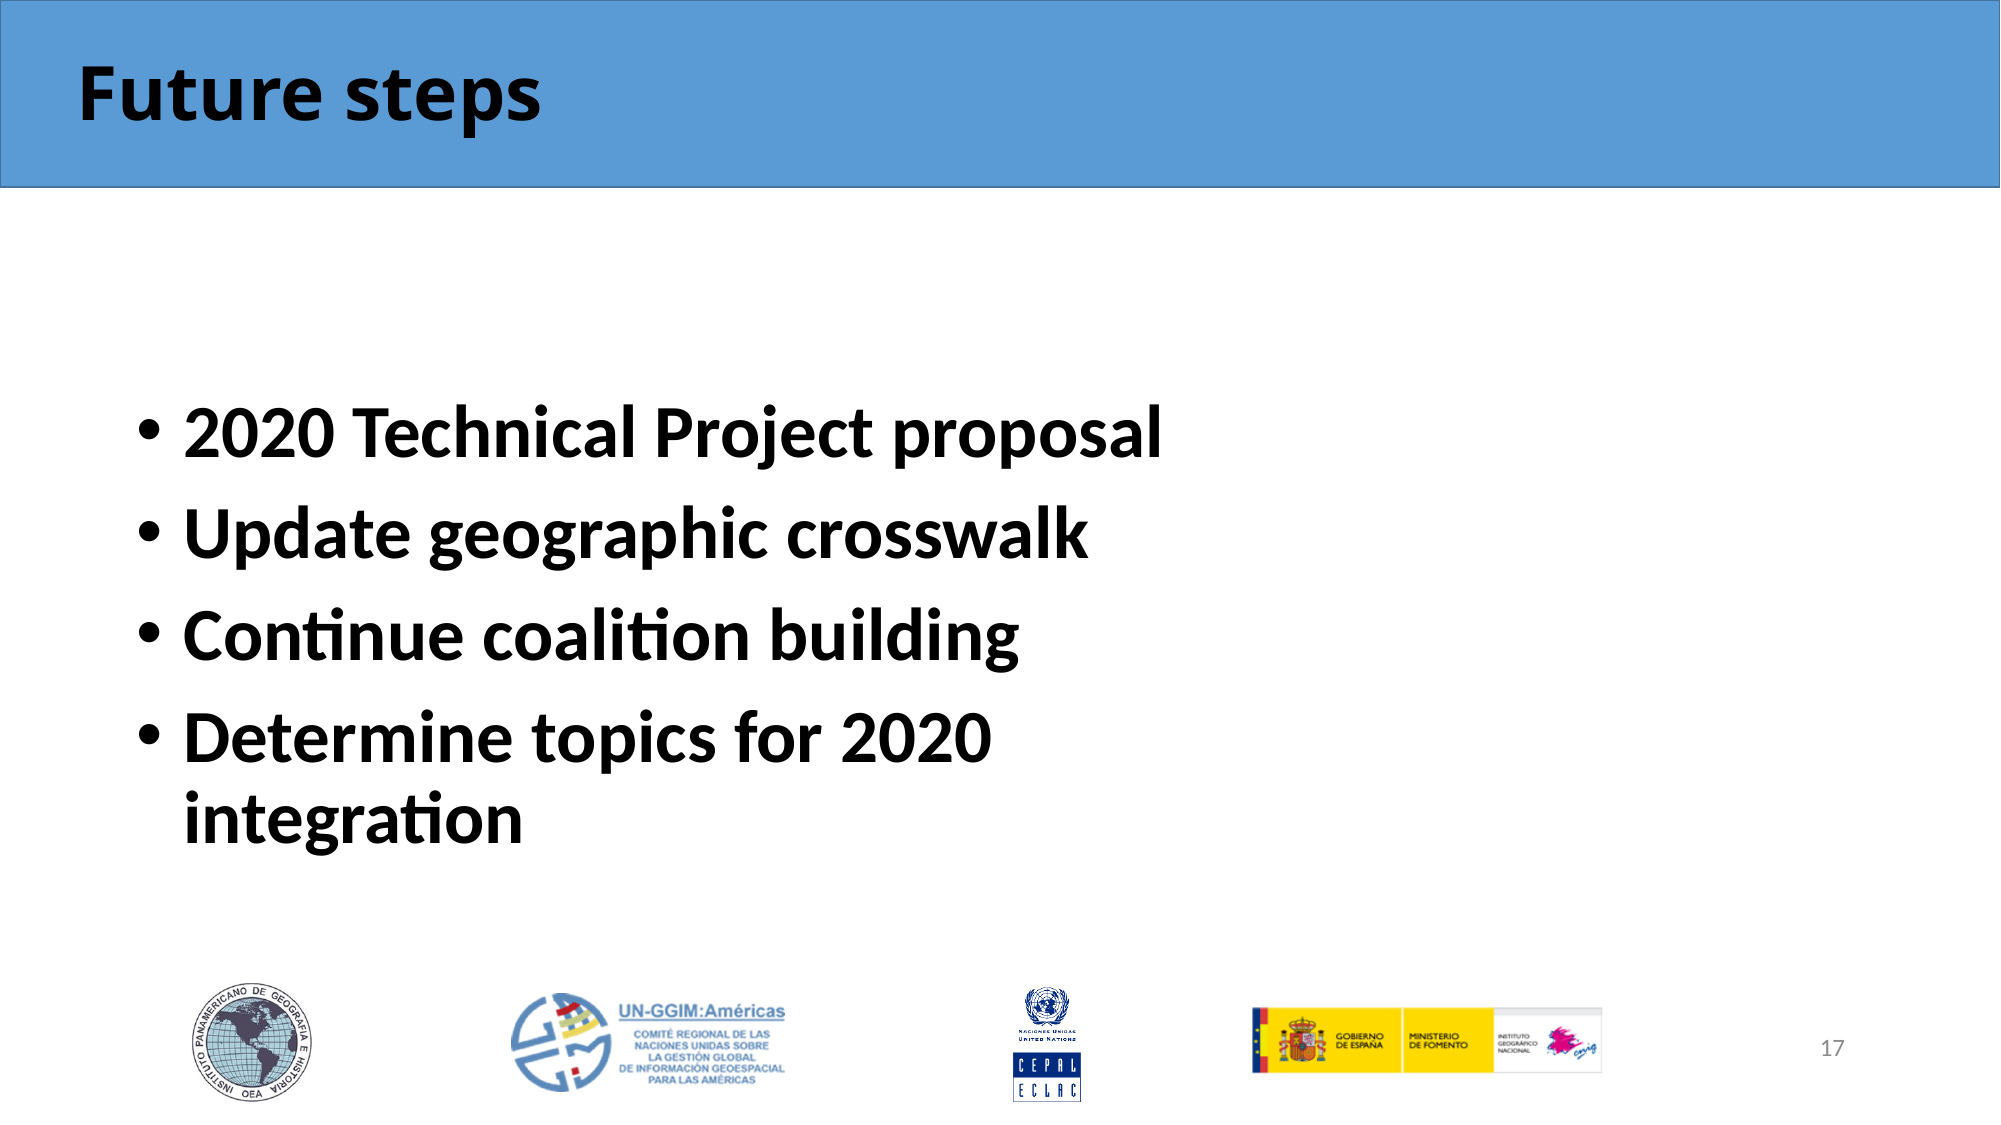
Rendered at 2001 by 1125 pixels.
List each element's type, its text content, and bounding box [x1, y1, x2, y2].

picture [1252, 1006, 1605, 1077]
slide_number 17 [1780, 1017, 1861, 1077]
title Future steps [61, 16, 1976, 177]
picture [511, 993, 785, 1092]
text_box [0, 0, 2000, 188]
list 2020 Technical Project proposal Update geographic crosswalk Continue coalition building Determine topics for 2020 integration [121, 219, 1317, 868]
picture [983, 981, 1110, 1108]
picture [190, 981, 313, 1103]
